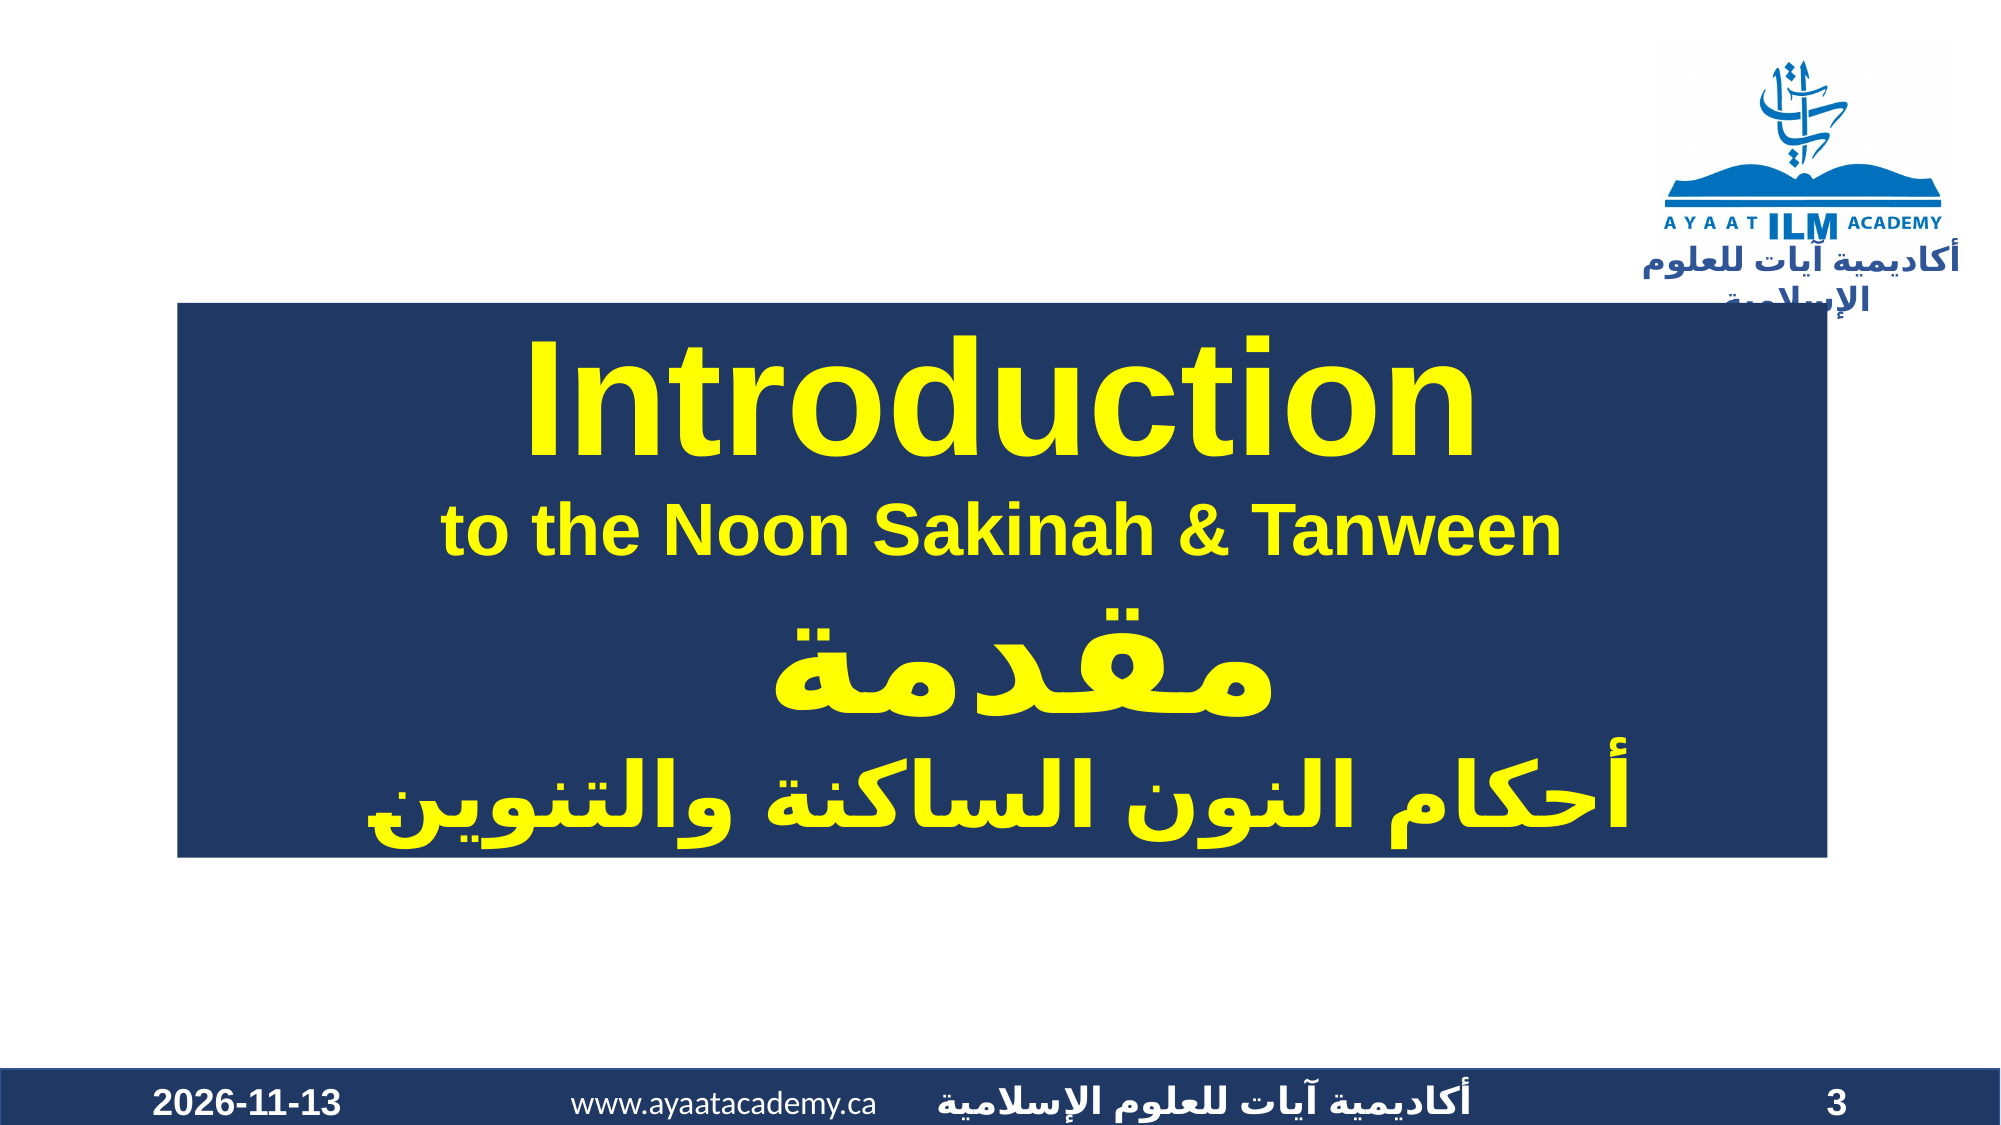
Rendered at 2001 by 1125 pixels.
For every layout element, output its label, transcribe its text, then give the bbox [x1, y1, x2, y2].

picture [1651, 37, 1952, 257]
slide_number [137, 1070, 588, 1125]
title Introduction to the Noon Sakinah & Tanween مقدمة أحكام النون الساكنة والتنوين [177, 302, 1828, 858]
slide_number 3 [1412, 1070, 1863, 1125]
